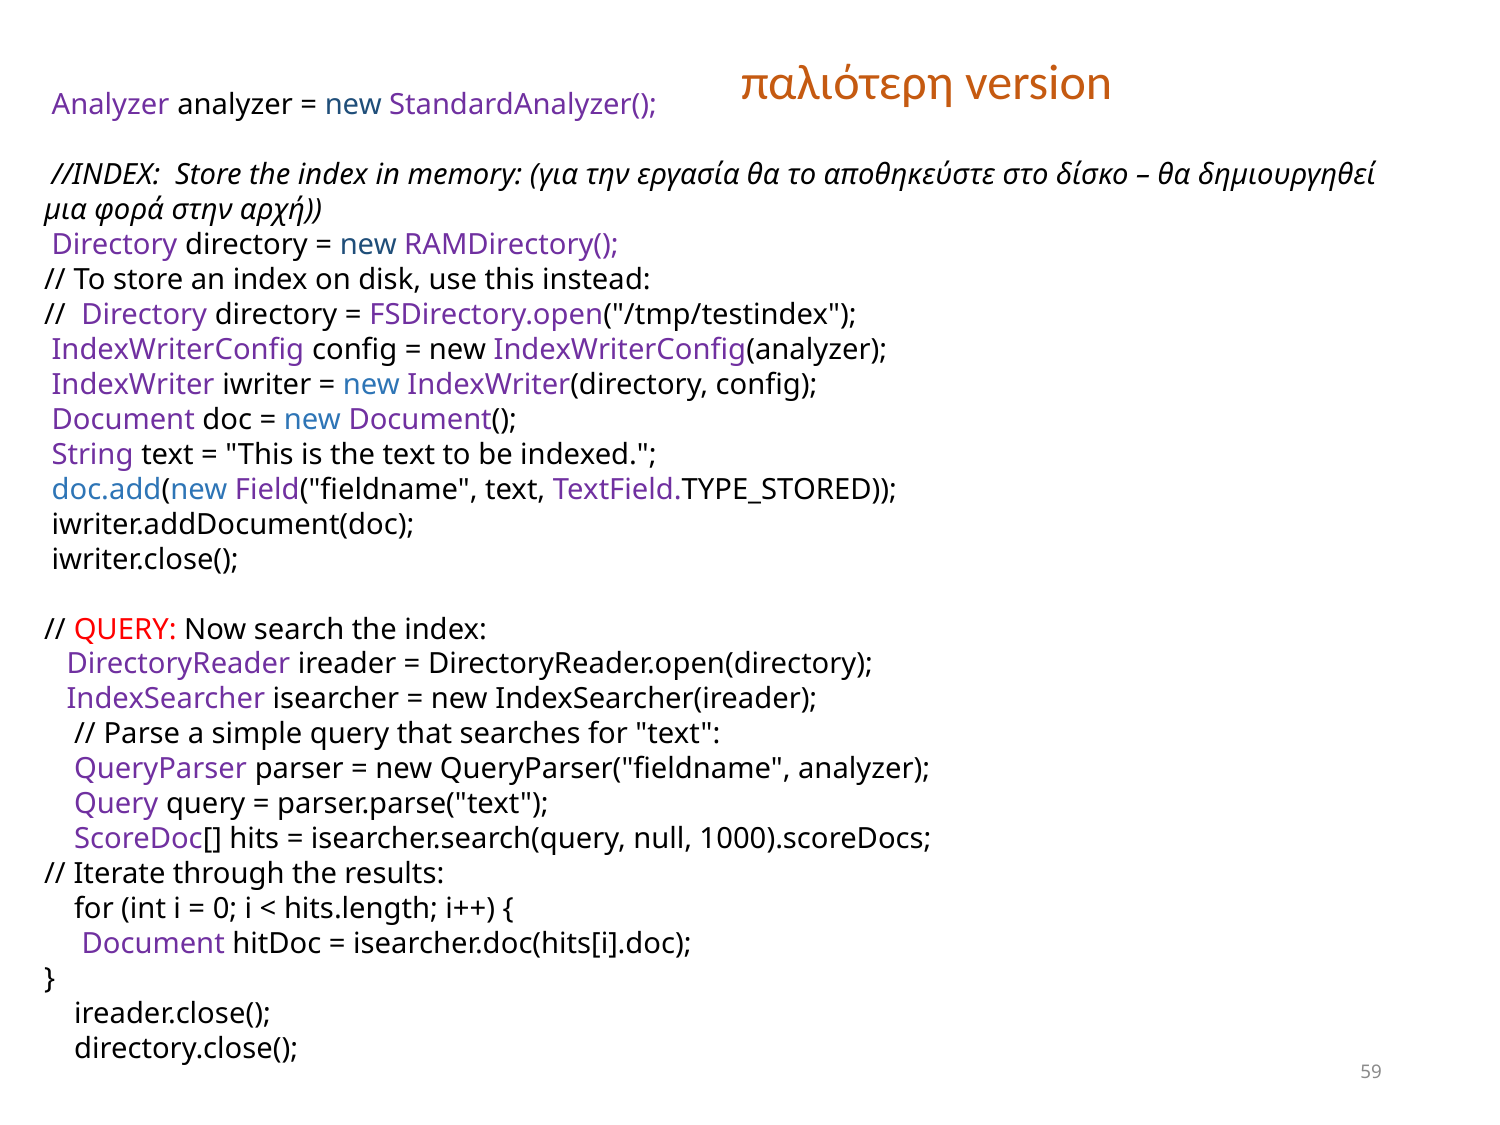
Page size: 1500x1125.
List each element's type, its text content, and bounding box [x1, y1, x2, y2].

text_box Analyzer analyzer = new StandardAnalyzer(); //INDEX: Store the index in memory: (για την εργασία θα το αποθηκεύστε στο δίσκο – θα δημιουργηθεί μια φορά στην αρχή)) Directory directory = new RAMDirectory(); // To store an index on disk, use this instead: // Directory directory = FSDirectory.open("/tmp/testindex"); IndexWriterConfig config = new IndexWriterConfig(analyzer); IndexWriter iwriter = new IndexWriter(directory, config); Document doc = new Document(); String text = "This is the text to be indexed."; doc.add(new Field("fieldname", text, TextField.TYPE_STORED)); iwriter.addDocument(doc); iwriter.close(); // QUERY: Now search the index: DirectoryReader ireader = DirectoryReader.open(directory); IndexSearcher isearcher = new IndexSearcher(ireader); // Parse a simple query that searches for "text": QueryParser parser = new QueryParser("fieldname", analyzer); Query query = parser.parse("text"); ScoreDoc[] hits = isearcher.search(query, null, 1000).scoreDocs; // Iterate through the results: for (int i = 0; i < hits.length; i++) { Document hitDoc = isearcher.doc(hits[i].doc); } ireader.close(); directory.close(); [29, 78, 1436, 1072]
text_box παλιότερη version [726, 42, 1235, 118]
slide_number 59 [1059, 1072, 1397, 1103]
